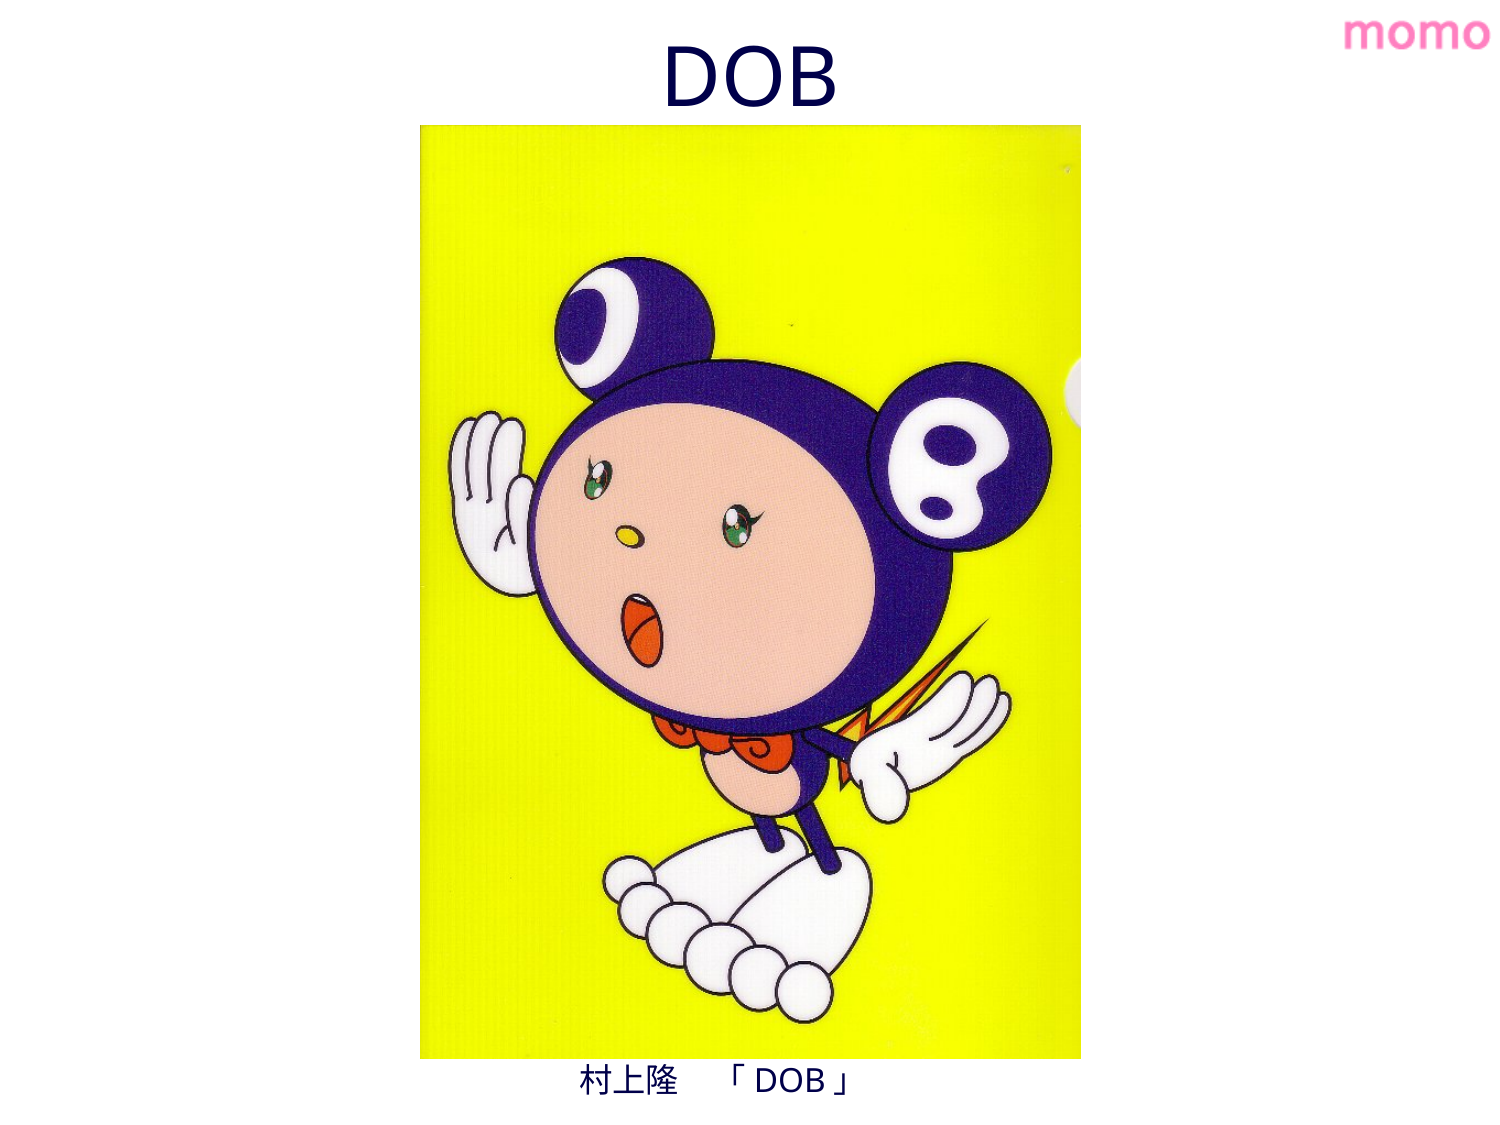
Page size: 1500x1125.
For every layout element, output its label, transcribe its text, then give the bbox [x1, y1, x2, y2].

text_box 村上隆 「DOB」 [566, 1059, 888, 1106]
title DOB [112, 20, 1388, 126]
picture [420, 125, 1081, 1059]
picture [1333, 3, 1500, 63]
